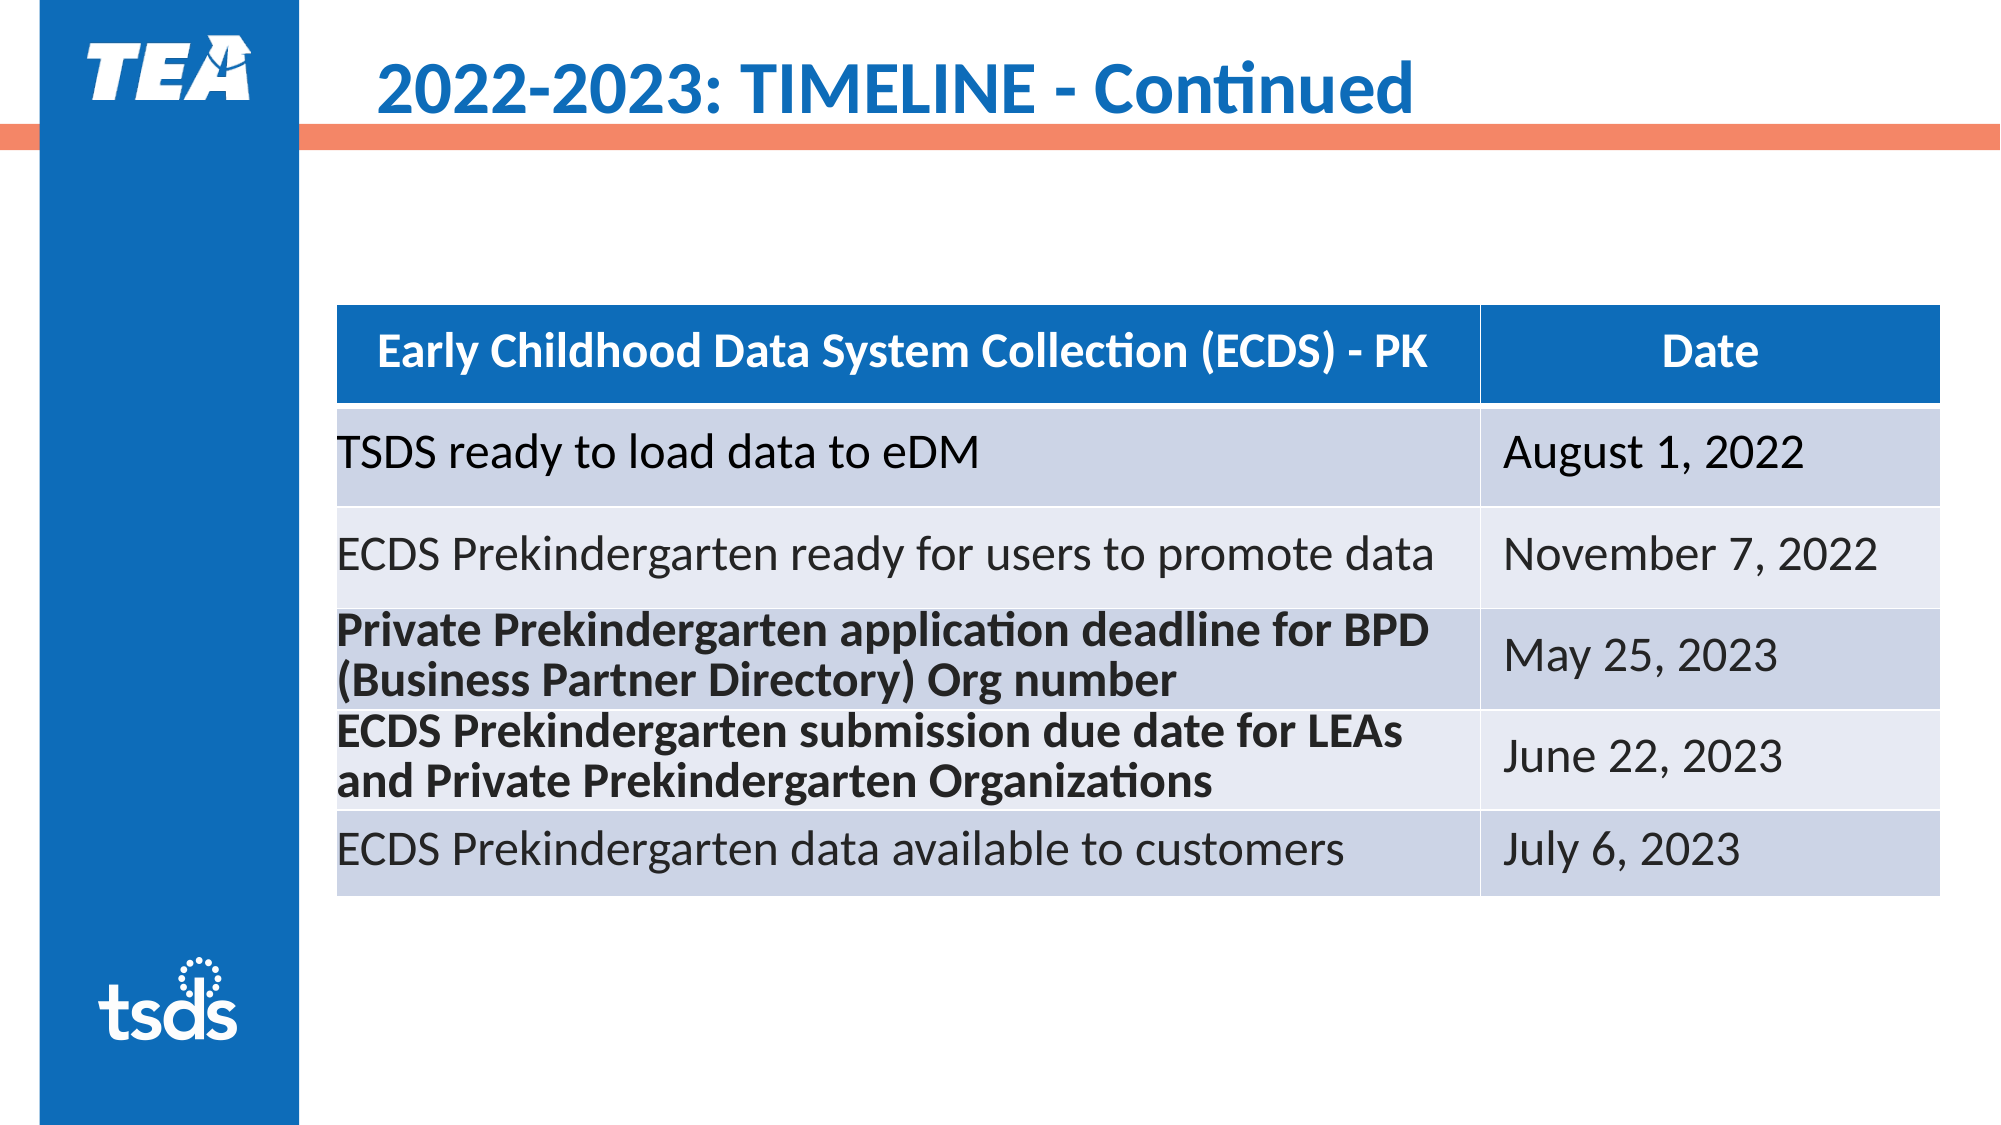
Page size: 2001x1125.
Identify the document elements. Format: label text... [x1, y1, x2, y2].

table_cell Private Prekindergarten application deadline for BPD (Business Partner Directory) Org number [337, 609, 1480, 709]
title 2022-2023: TIMELINE - Continued [361, 27, 1941, 151]
table_cell May 25, 2023 [1481, 609, 1940, 709]
table_cell ECDS Prekindergarten submission due date for LEAs and Private Prekindergarten Organizations [337, 711, 1480, 809]
table_cell July 6, 2023 [1481, 811, 1940, 896]
picture [86, 34, 251, 100]
table_cell ECDS Prekindergarten data available to customers [337, 811, 1480, 896]
table_cell TSDS ready to load data to eDM [337, 409, 1480, 506]
table_cell August 1, 2022 [1481, 409, 1940, 506]
table_cell June 22, 2023 [1481, 711, 1940, 809]
table_header Early Childhood Data System Collection (ECDS) - PK [337, 305, 1480, 403]
table_cell ECDS Prekindergarten ready for users to promote data [337, 508, 1480, 608]
table_cell November 7, 2022 [1481, 508, 1940, 608]
table_header Date [1481, 305, 1940, 403]
picture [98, 957, 241, 1045]
